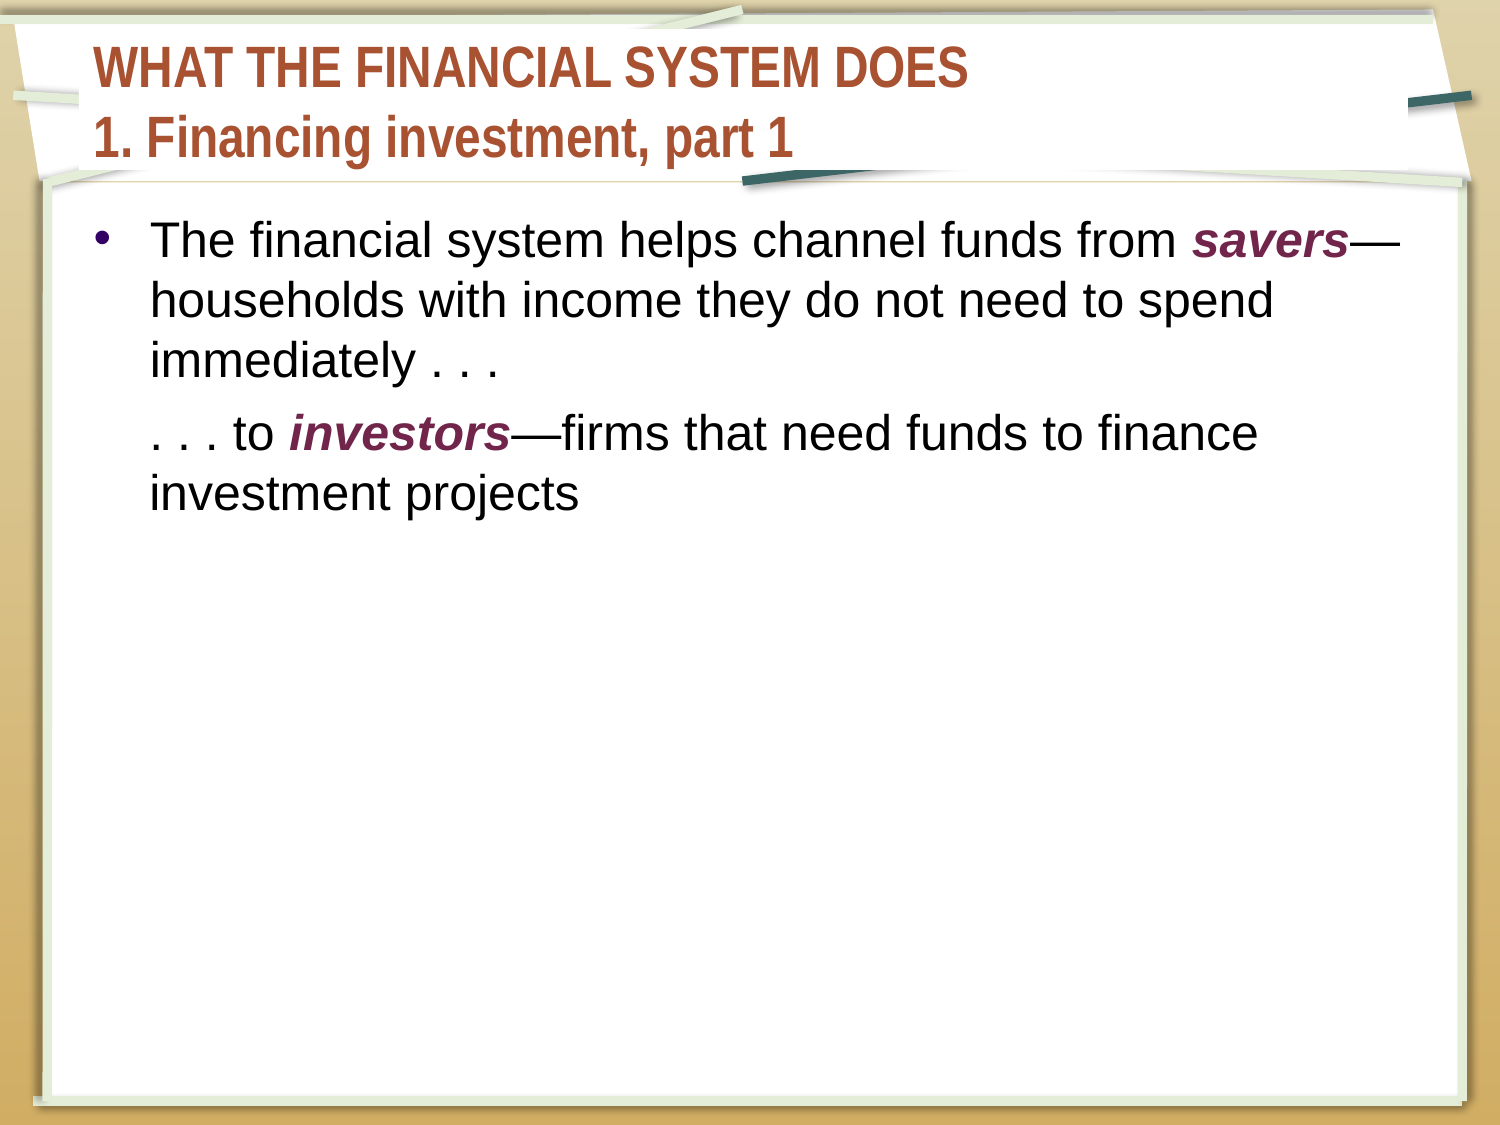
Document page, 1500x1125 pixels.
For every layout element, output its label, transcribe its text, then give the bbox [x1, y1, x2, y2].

title WHAT THE FINANCIAL SYSTEM DOES 1. Financing investment, part 1 [78, 29, 1408, 170]
list The financial system helps channel funds from savers—households with income they do not need to spend immediately . . . . . . to investors—firms that need funds to finance investment projects [78, 200, 1438, 1082]
